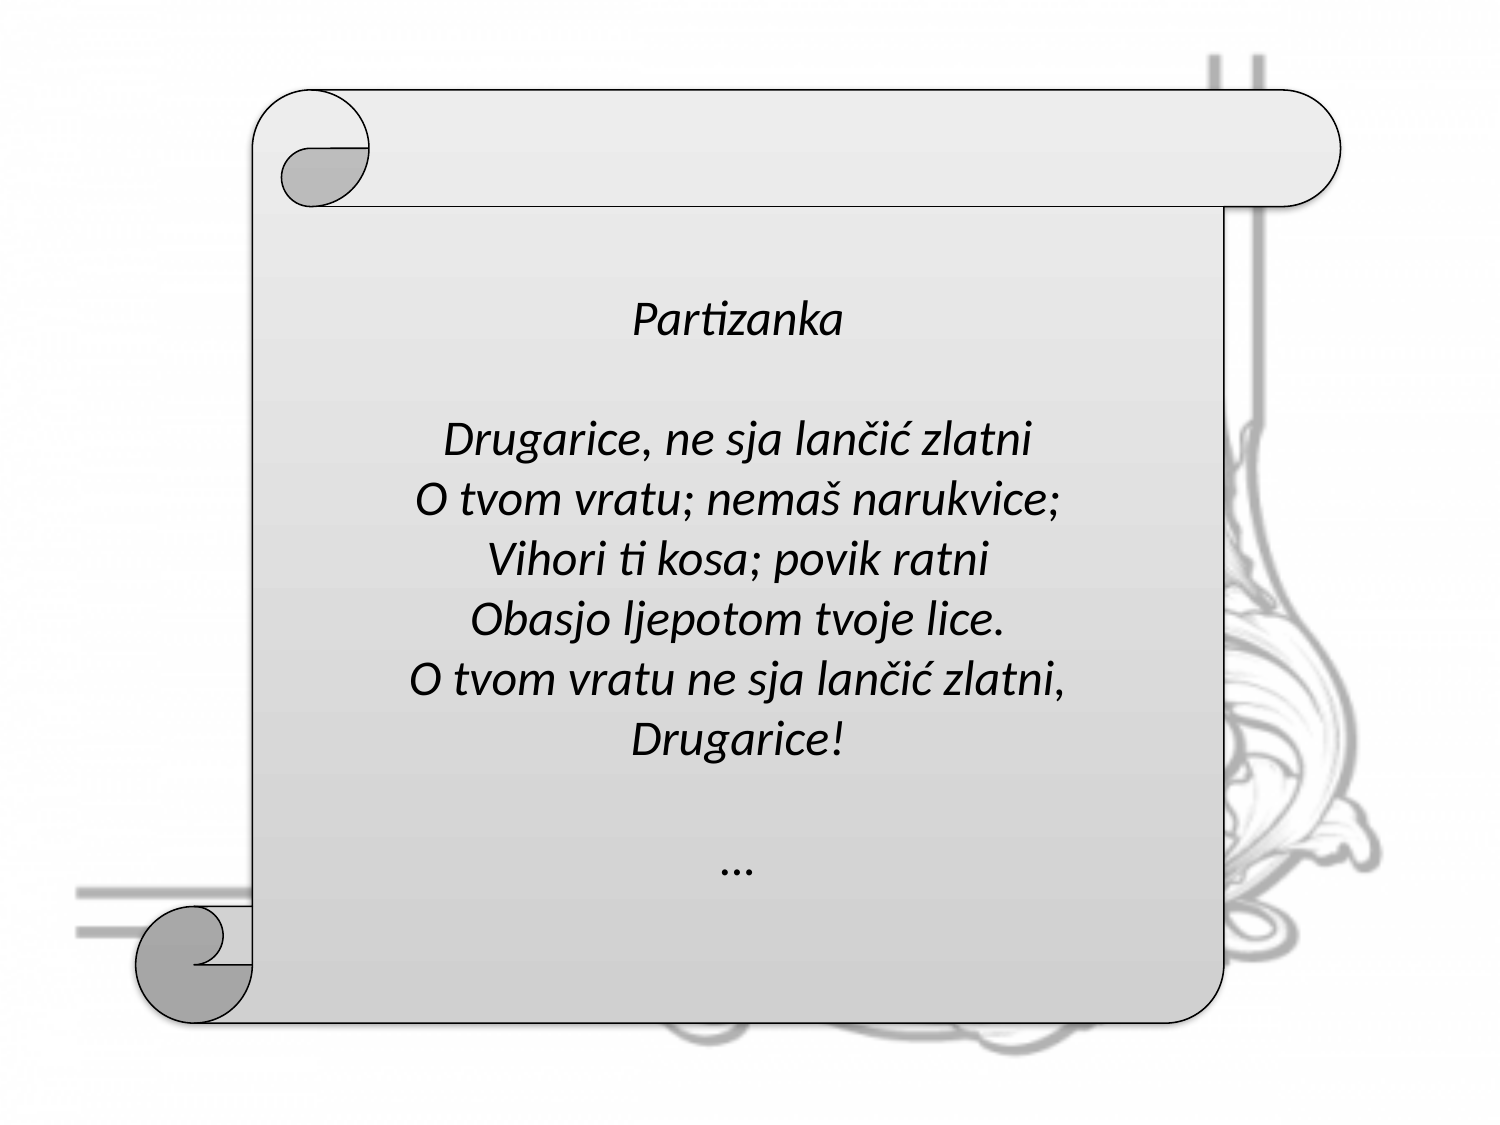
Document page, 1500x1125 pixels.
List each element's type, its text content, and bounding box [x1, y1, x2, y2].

text_box Partizanka Drugarice, ne sja lančić zlatni O tvom vratu; nemaš narukvice; Vihori ti kosa; povik ratni Obasjo ljepotom tvoje lice. O tvom vratu ne sja lančić zlatni, Drugarice! … [134, 89, 1342, 1024]
